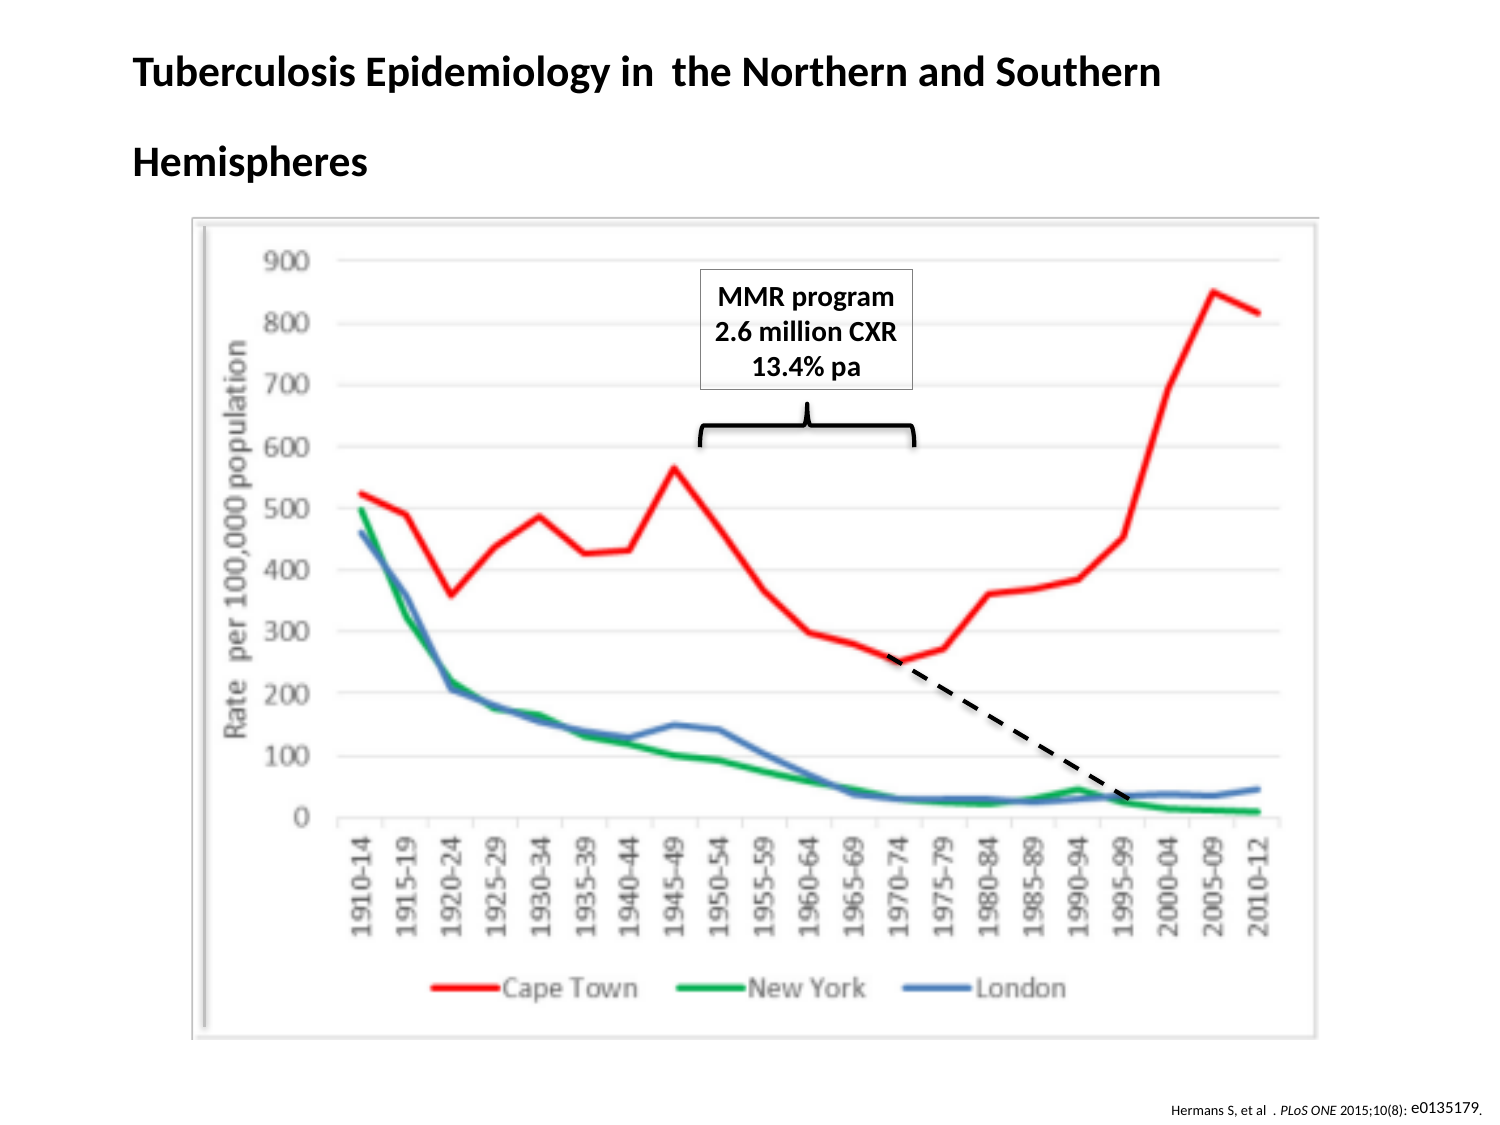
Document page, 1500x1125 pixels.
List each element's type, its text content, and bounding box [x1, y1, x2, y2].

text_box Tuberculosis Epidemiology in the Northern and Southern Hemispheres [117, 26, 1406, 221]
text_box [699, 269, 1131, 801]
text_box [180, 213, 1320, 1040]
text_box Hermans S, et al . PLoS ONE 2015;10(8): e0135179. [918, 1086, 1498, 1125]
